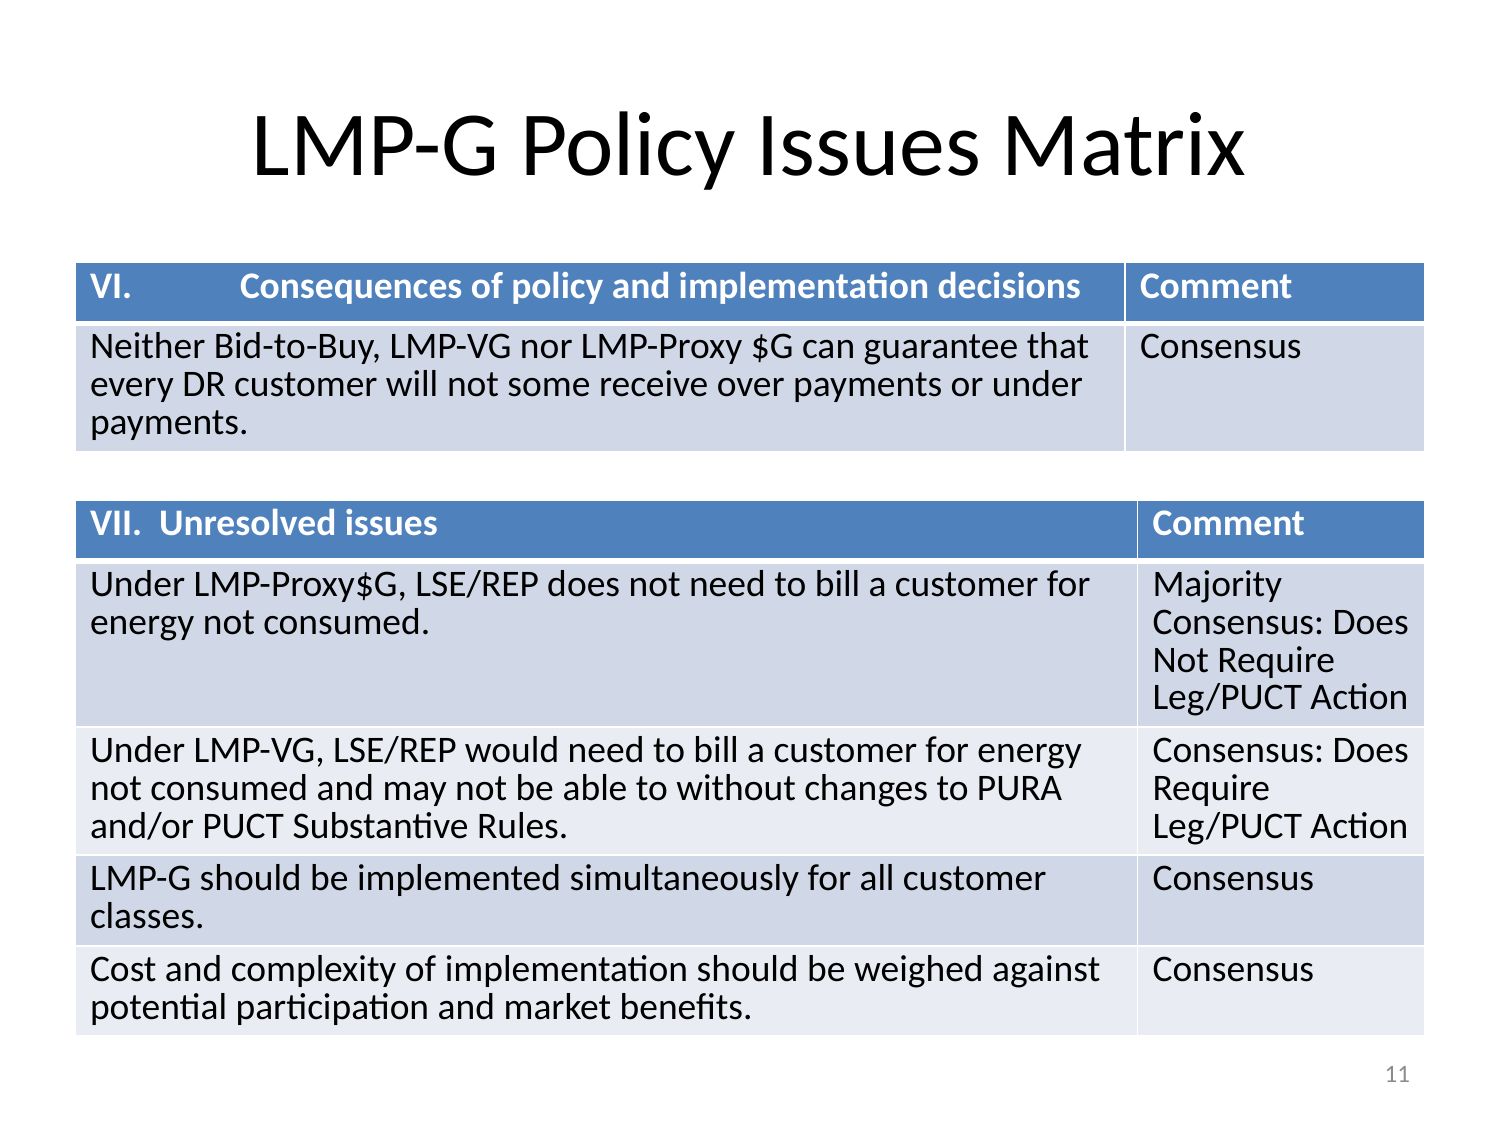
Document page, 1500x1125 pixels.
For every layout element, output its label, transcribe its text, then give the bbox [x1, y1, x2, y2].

table_cell Consensus [1126, 326, 1424, 451]
table_header VII. Unresolved issues [76, 501, 1137, 558]
table_cell Consensus [1138, 947, 1424, 1035]
table_cell Neither Bid-to-Buy, LMP-VG nor LMP-Proxy $G can guarantee that every DR customer will not some receive over payments or under payments. [76, 326, 1124, 451]
table_cell Majority Consensus: Does Not Require Leg/PUCT Action [1138, 564, 1424, 726]
table_cell Under LMP-VG, LSE/REP would need to bill a customer for energy not consumed and may not be able to without changes to PURA and/or PUCT Substantive Rules. [76, 728, 1137, 854]
table_header VI. Consequences of policy and implementation decisions [76, 263, 1124, 321]
slide_number 11 [1074, 1042, 1425, 1103]
title LMP-G Policy Issues Matrix [75, 45, 1425, 233]
table_header Comment [1138, 501, 1424, 558]
table_cell Cost and complexity of implementation should be weighed against potential participation and market benefits. [76, 947, 1137, 1035]
table_cell Consensus: Does Require Leg/PUCT Action [1138, 728, 1424, 854]
table_cell LMP-G should be implemented simultaneously for all customer classes. [76, 856, 1137, 945]
table_header Comment [1126, 263, 1424, 321]
table_cell Under LMP-Proxy$G, LSE/REP does not need to bill a customer for energy not consumed. [76, 564, 1137, 726]
table_cell Consensus [1138, 856, 1424, 945]
